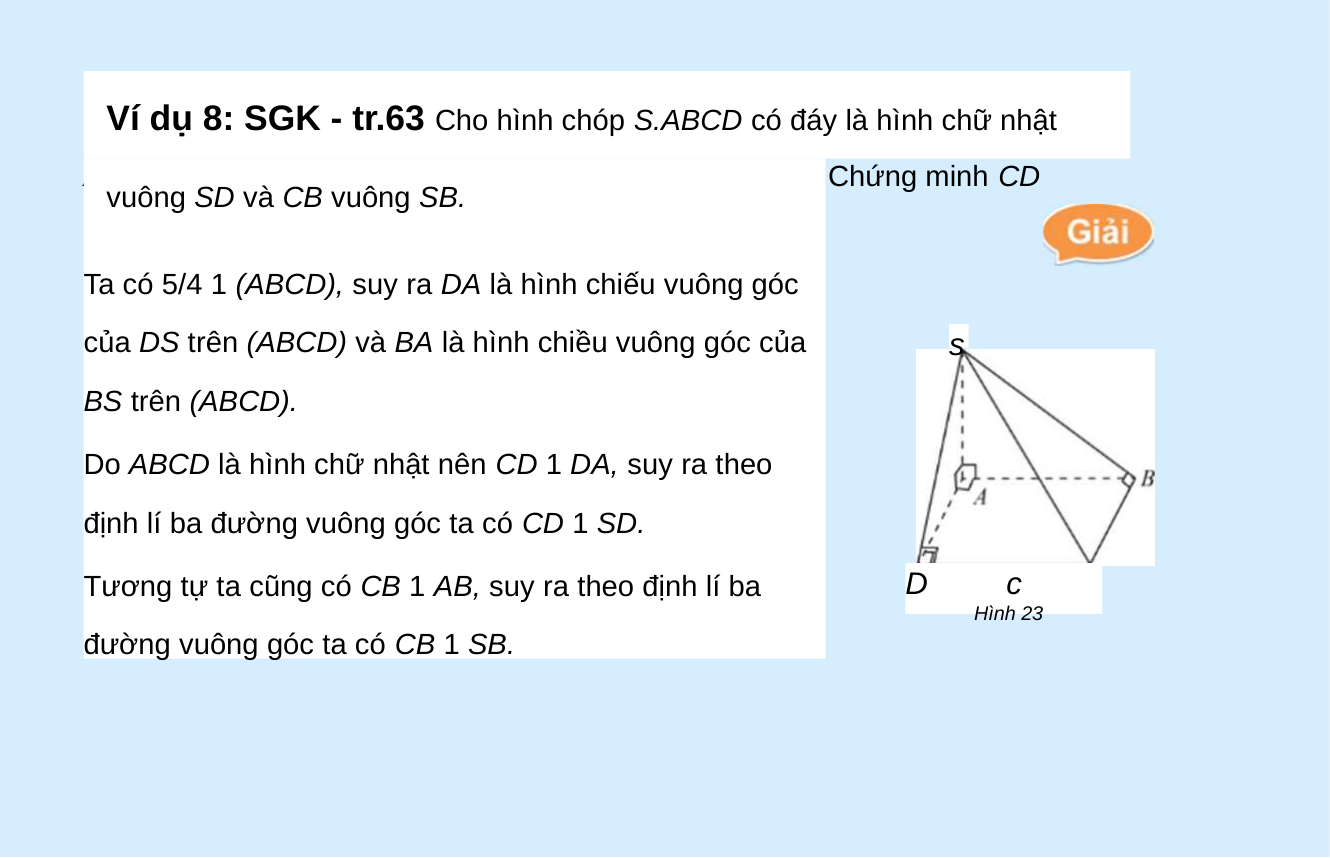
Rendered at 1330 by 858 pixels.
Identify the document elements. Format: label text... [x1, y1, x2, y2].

picture [916, 348, 1155, 566]
picture [1043, 204, 1154, 266]
text_box Ví dụ 8: SGK - tr.63 Cho hình chóp S.ABCD có đáy là hình chữ nhật ABCD và có cạnh bên 5/4 vuông góc với mặt phẳng đáy. Chứng minh CD [83, 71, 1131, 159]
text_box vuông SD và CB vuông SB. Ta có 5/4 1 (ABCD), suy ra DA là hình chiếu vuông góc của DS trên (ABCD) và BA là hình chiều vuông góc của BS trên (ABCD). Do ABCD là hình chữ nhật nên CD 1 DA, suy ra theo định lí ba đường vuông góc ta có CD 1 SD. Tương tự ta cũng có CB 1 AB, suy ra theo định lí ba đường vuông góc ta có CB 1 SB. [83, 158, 826, 659]
text_box D c Hình 23 [905, 563, 1103, 614]
text_box s [949, 324, 969, 347]
